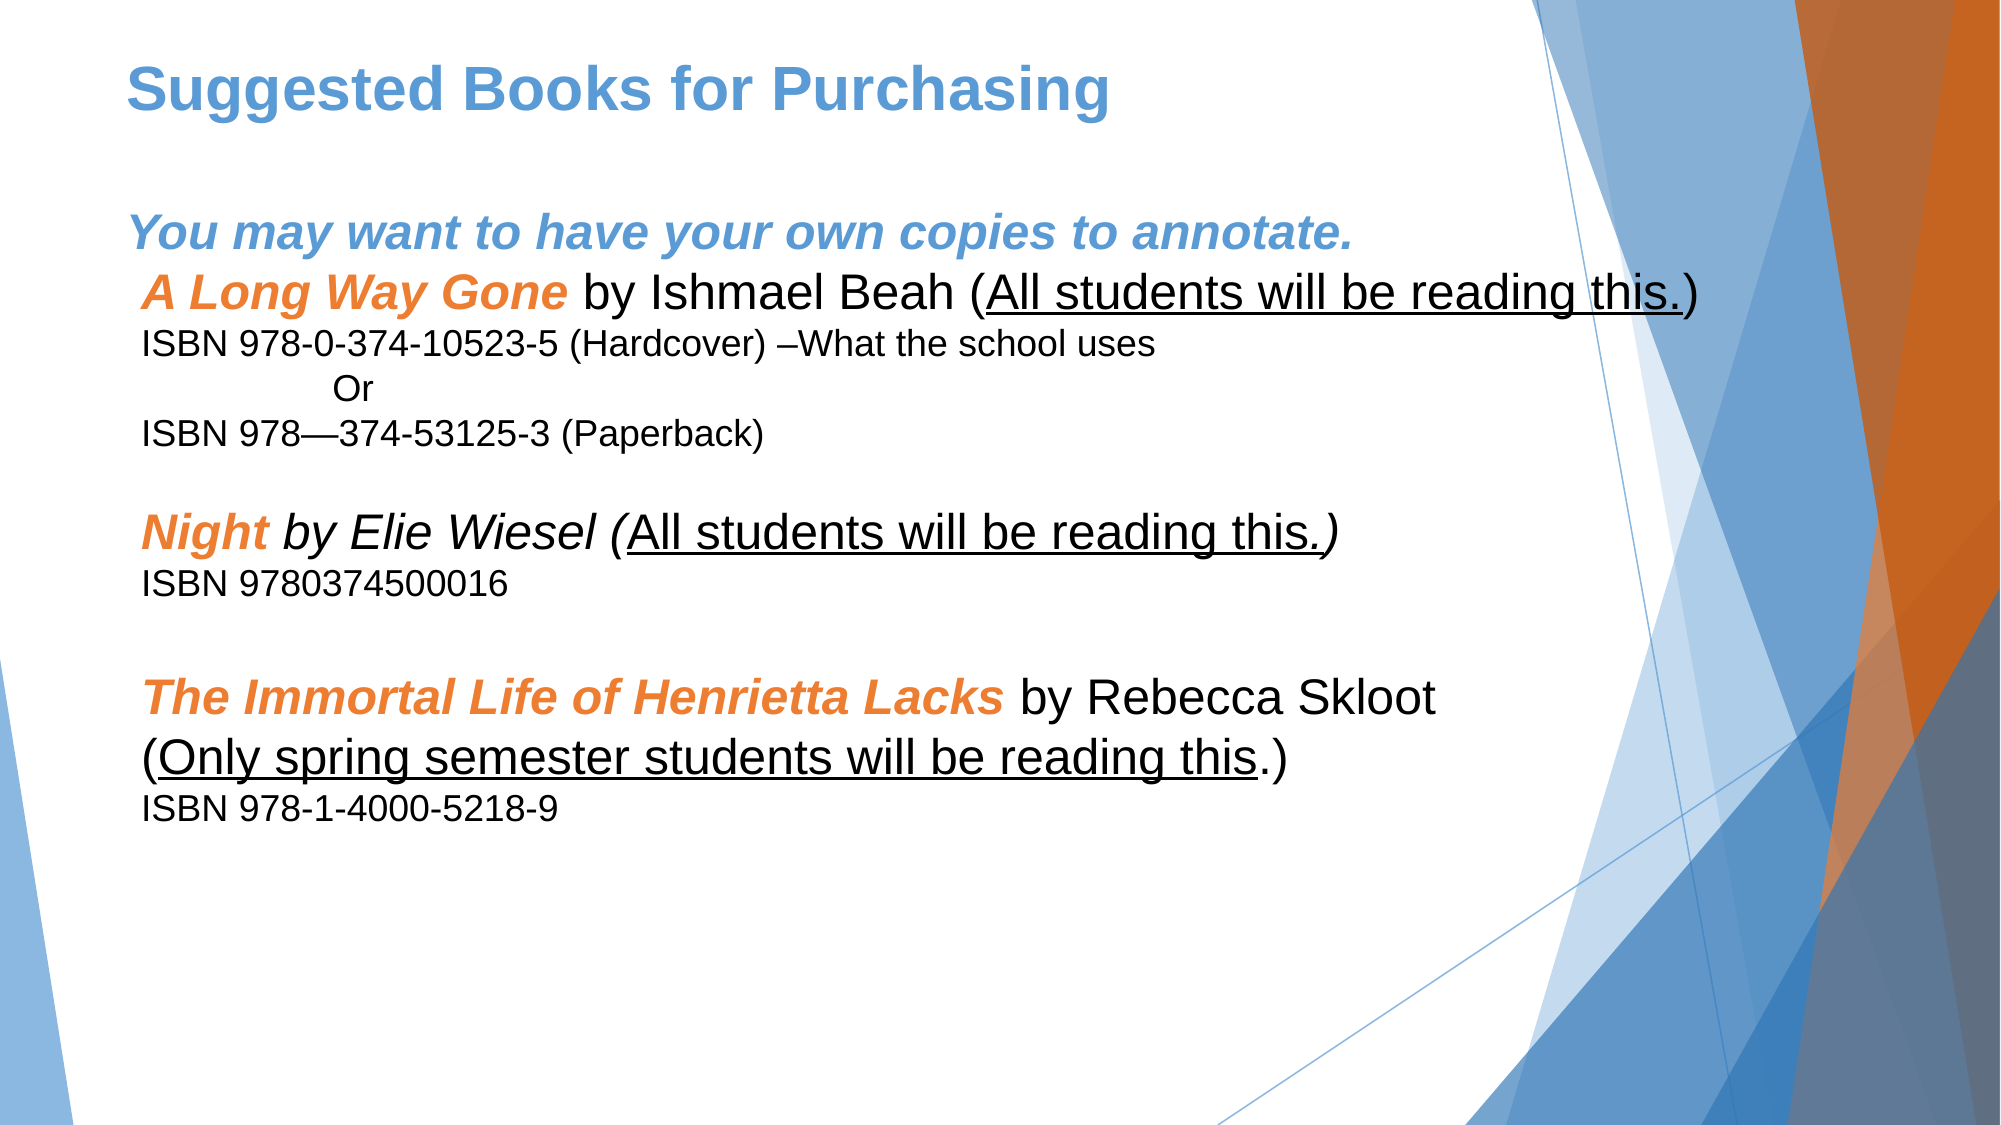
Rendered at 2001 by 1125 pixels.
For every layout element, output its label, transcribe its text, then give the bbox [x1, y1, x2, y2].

list You may want to have your own copies to annotate. A Long Way Gone by Ishmael Beah (All students will be reading this.) ISBN 978-0-374-10523-5 (Hardcover) –What the school uses Or ISBN 978—374-53125-3 (Paperback) Night by Elie Wiesel (All students will be reading this.) ISBN 9780374500016 The Immortal Life of Henrietta Lacks by Rebecca Skloot (Only spring semester students will be reading this.) ISBN 978-1-4000-5218-9 [111, 175, 1893, 1082]
title Suggested Books for Purchasing [111, 21, 1522, 149]
